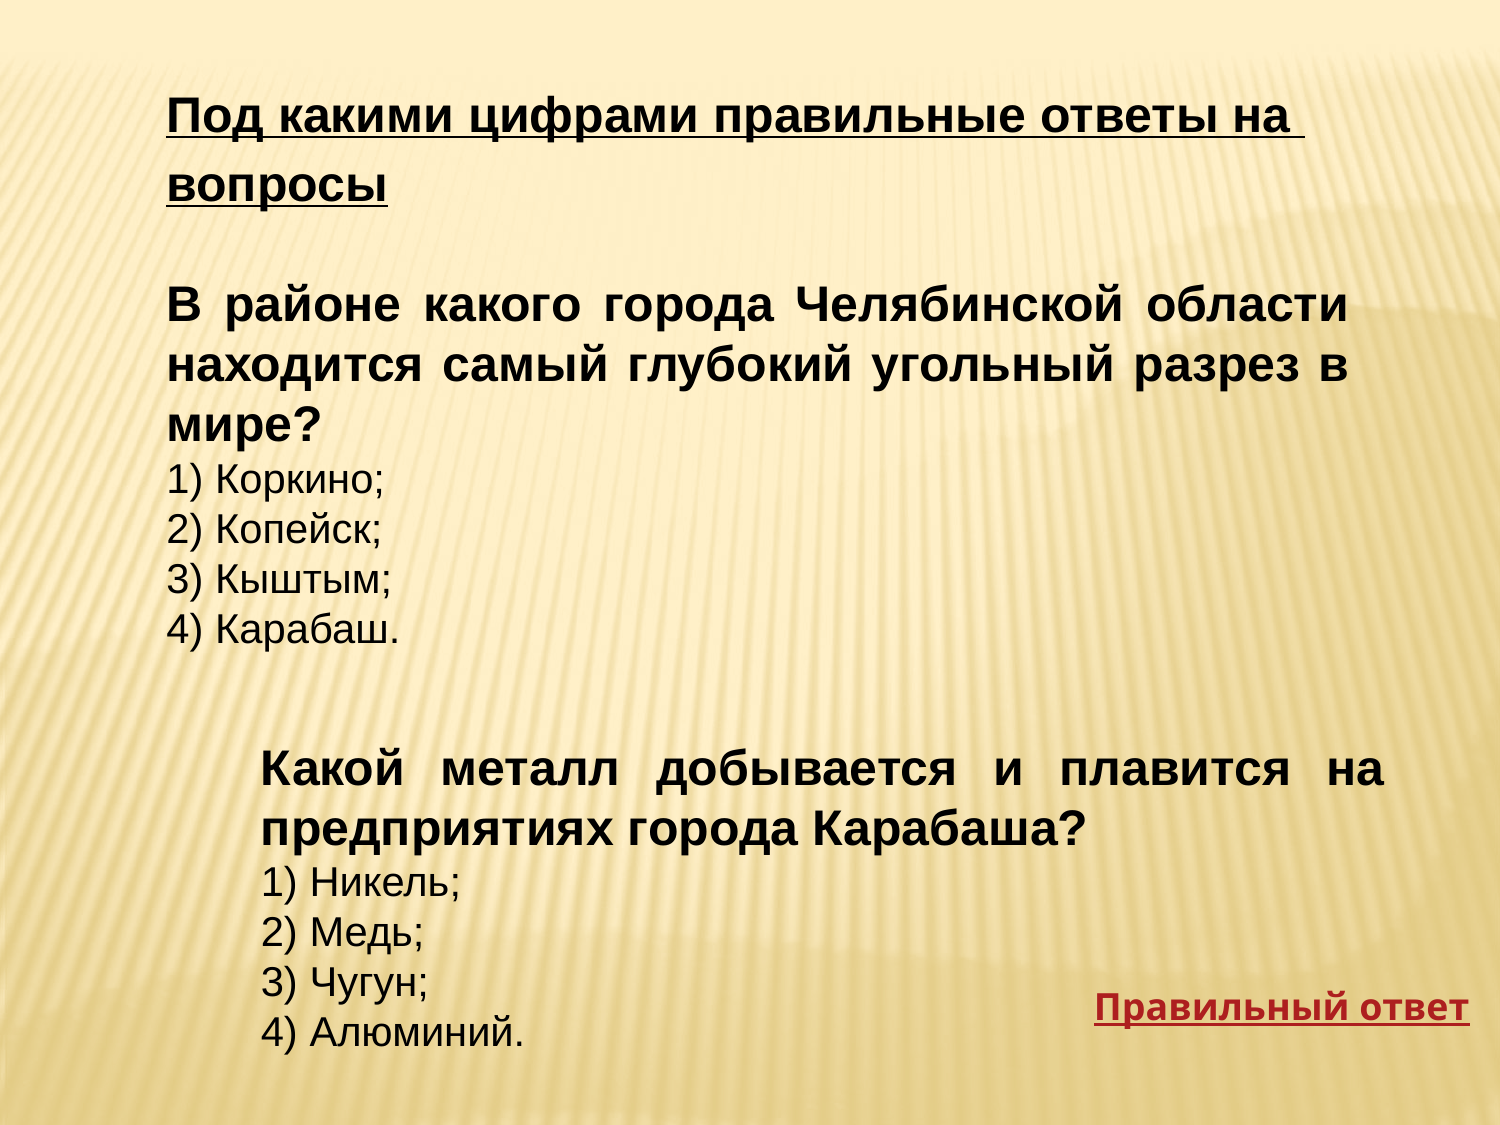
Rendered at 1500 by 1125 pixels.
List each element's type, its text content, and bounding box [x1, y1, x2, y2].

text_box Какой металл добывается и плавится на предприятиях города Карабаша? 1) Никель; 2) Медь; 3) Чугун; 4) Алюминий. [171, 727, 1424, 1063]
text_box Правильный ответ [1079, 975, 1485, 1041]
text_box Под какими цифрами правильные ответы на вопросы В районе какого города Челябинской области находится самый глубокий угольный разрез в мире? 1) Коркино; 2) Копейск; 3) Кыштым; 4) Карабаш. [76, 66, 1388, 729]
